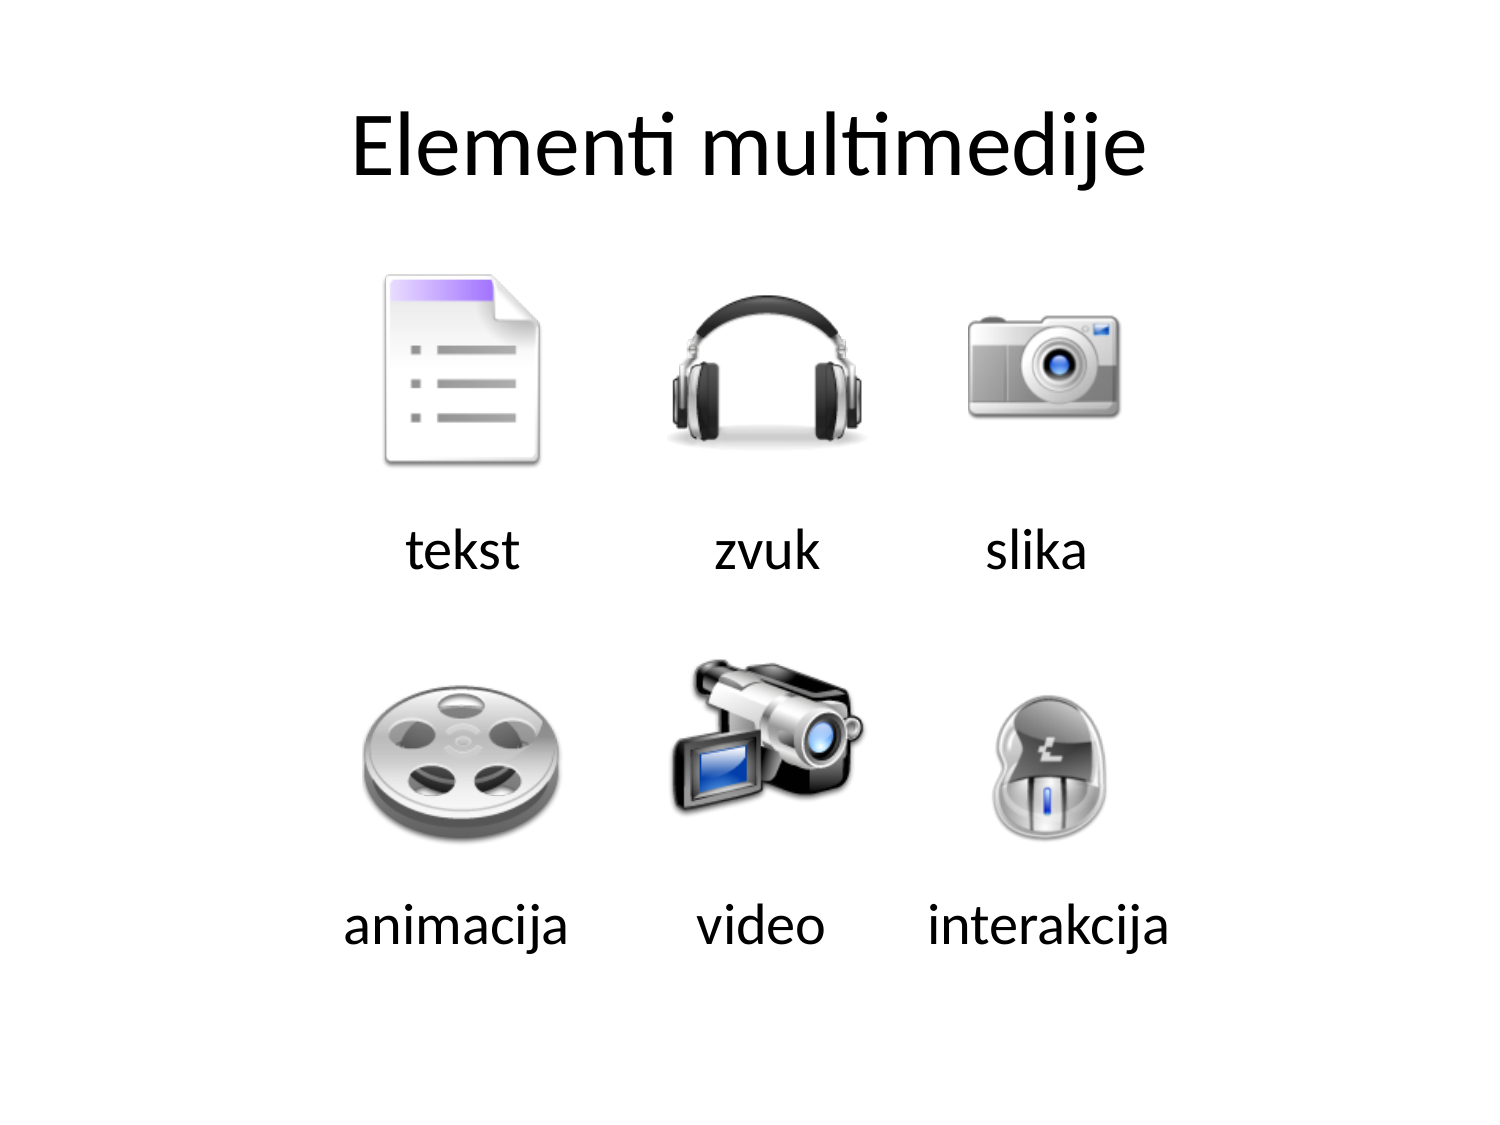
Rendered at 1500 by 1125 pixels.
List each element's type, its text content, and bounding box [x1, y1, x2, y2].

picture [968, 691, 1126, 848]
picture [666, 632, 868, 834]
text_box animacija [328, 878, 586, 964]
picture [666, 269, 868, 470]
text_box slika [960, 503, 1114, 589]
picture [362, 667, 563, 869]
picture [968, 291, 1126, 448]
text_box video [632, 878, 891, 964]
text_box zvuk [691, 503, 844, 589]
text_box interakcija [902, 878, 1196, 964]
title Elementi multimedije [75, 45, 1425, 233]
text_box tekst [386, 503, 539, 589]
picture [362, 269, 563, 470]
